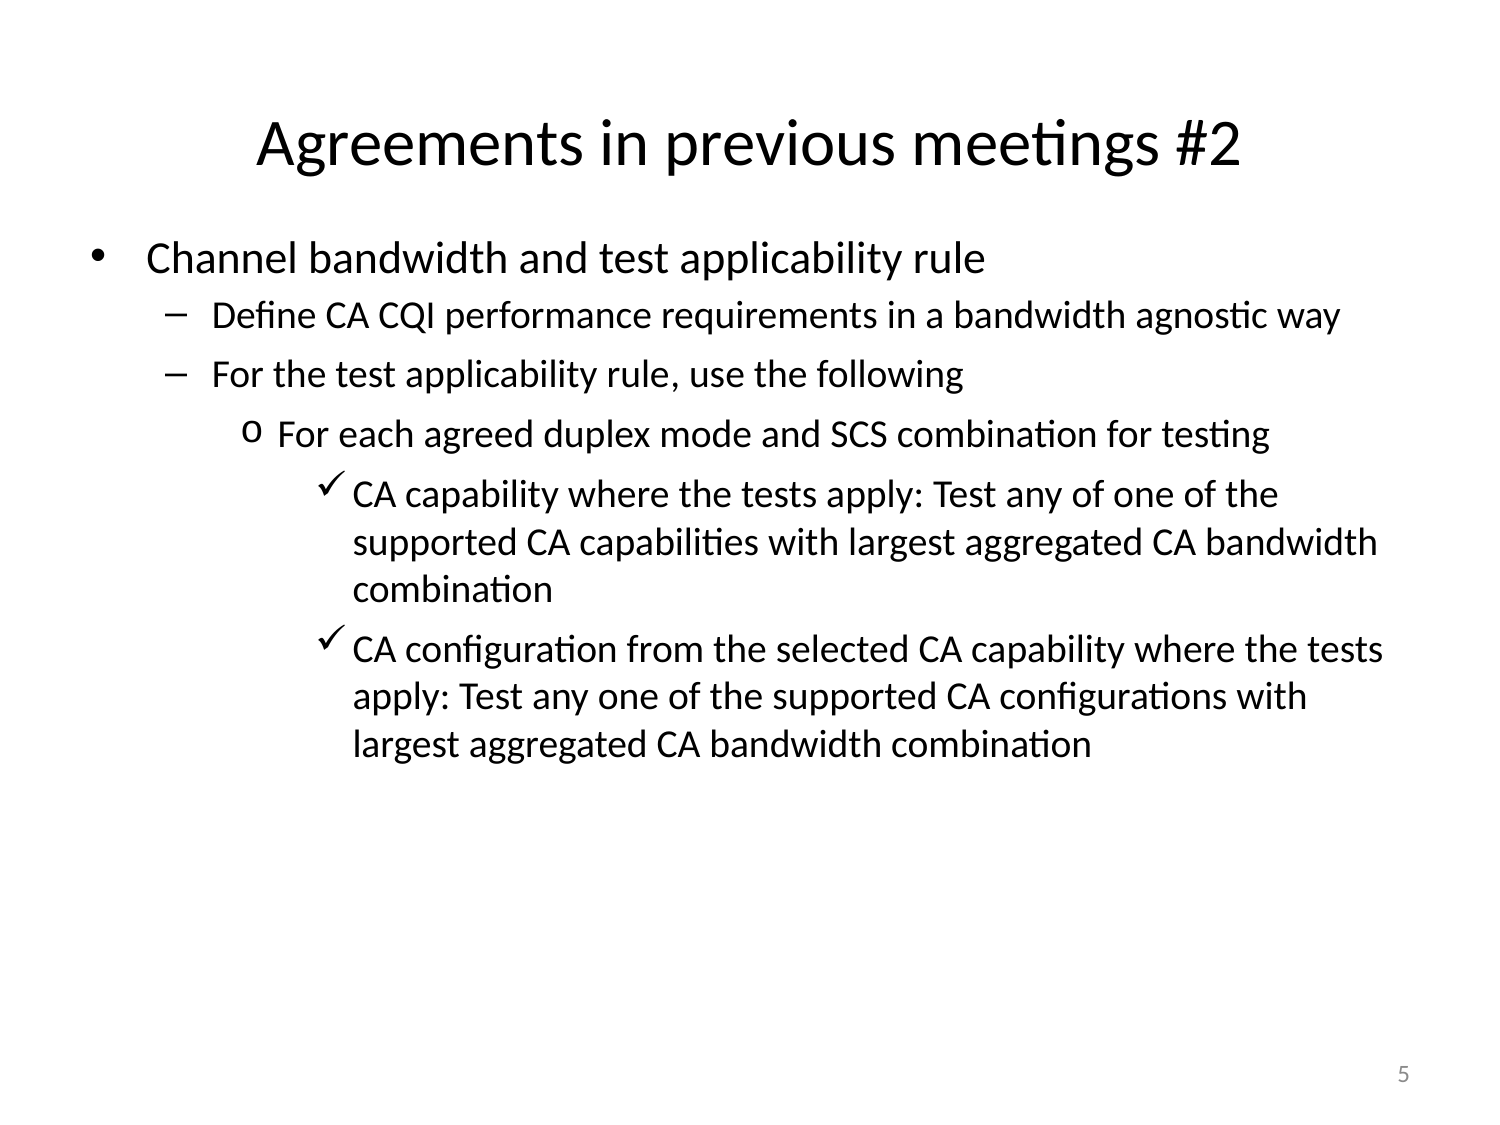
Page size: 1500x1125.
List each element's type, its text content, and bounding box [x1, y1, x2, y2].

slide_number 5 [1074, 1042, 1425, 1103]
list Channel bandwidth and test applicability rule Define CA CQI performance requirements in a bandwidth agnostic way For the test applicability rule, use the following For each agreed duplex mode and SCS combination for testing CA capability where the tests apply: Test any of one of the supported CA capabilities with largest aggregated CA bandwidth combination CA configuration from the selected CA capability where the tests apply: Test any one of the supported CA configurations with largest aggregated CA bandwidth combination [75, 219, 1425, 963]
title Agreements in previous meetings #2 [75, 45, 1425, 219]
